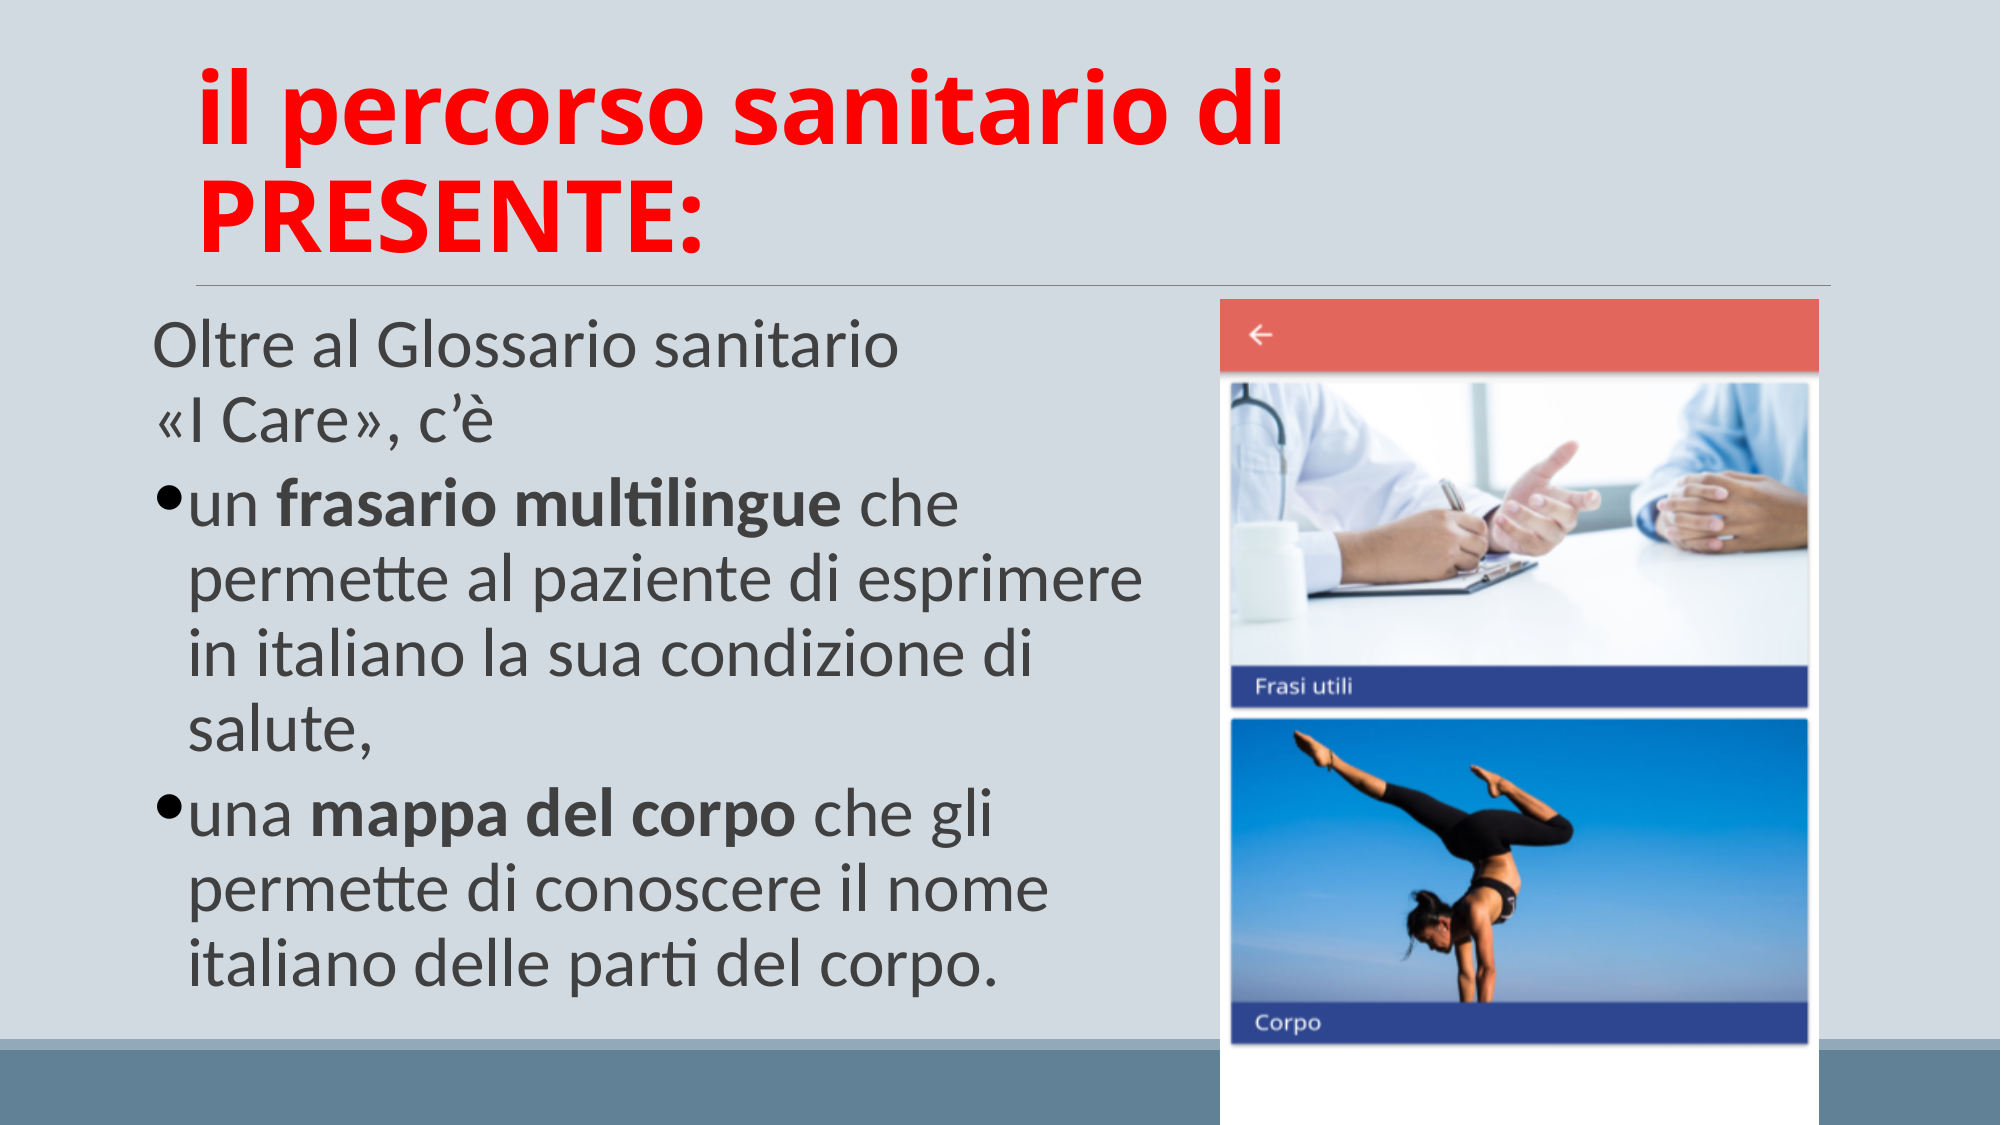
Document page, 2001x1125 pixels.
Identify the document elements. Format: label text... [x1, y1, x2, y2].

picture [1219, 298, 1819, 1125]
list Oltre al Glossario sanitario «I Care», c’è un frasario multilingue che permette al paziente di esprimere in italiano la sua condizione di salute, una mappa del corpo che gli permette di conoscere il nome italiano delle parti del corpo. [137, 299, 1163, 1014]
title il percorso sanitario di PRESENTE: [180, 47, 1830, 285]
